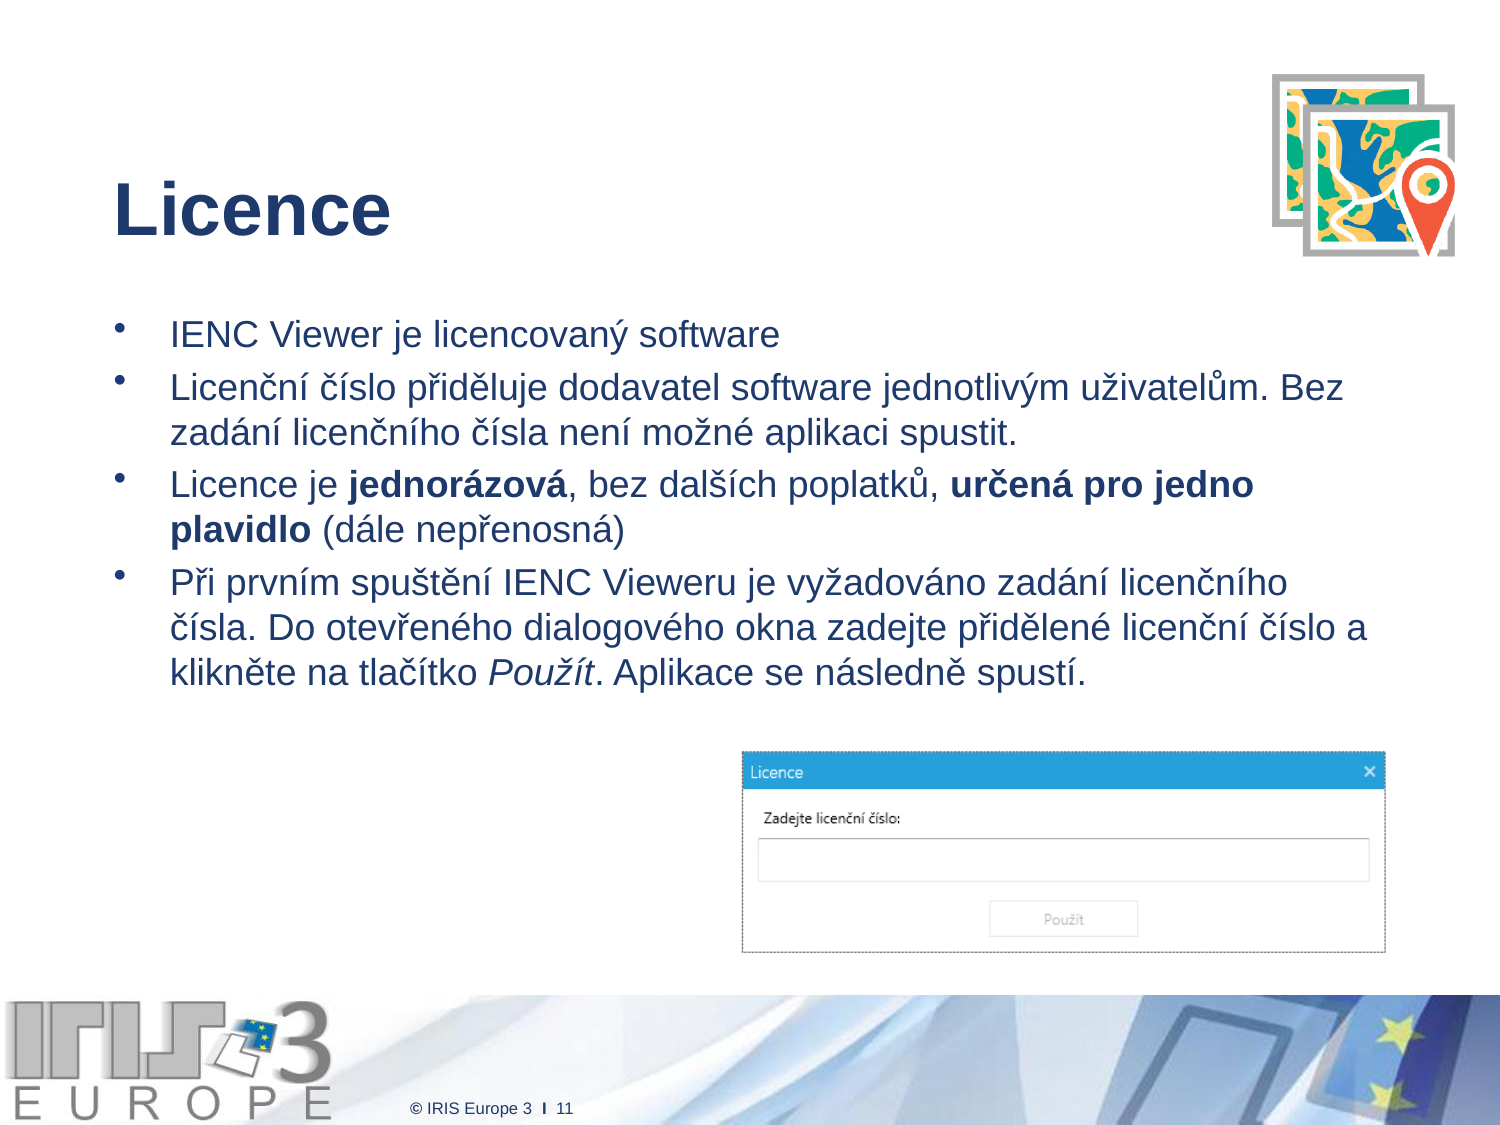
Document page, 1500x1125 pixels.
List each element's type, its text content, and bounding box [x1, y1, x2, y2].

picture [1269, 71, 1457, 260]
picture [0, 995, 1500, 1125]
list IENC Viewer je licencovaný software Licenční číslo přiděluje dodavatel software jednotlivým uživatelům. Bez zadání licenčního čísla není možné aplikaci spustit. Licence je jednorázová, bez dalších poplatků, určená pro jedno plavidlo (dále nepřenosná) Při prvním spuštění IENC Vieweru je vyžadováno zadání licenčního čísla. Do otevřeného dialogového okna zadejte přidělené licenční číslo a klikněte na tlačítko Použít. Aplikace se následně spustí. [98, 302, 1398, 953]
title Licence [98, 152, 1264, 259]
picture [731, 744, 1398, 965]
